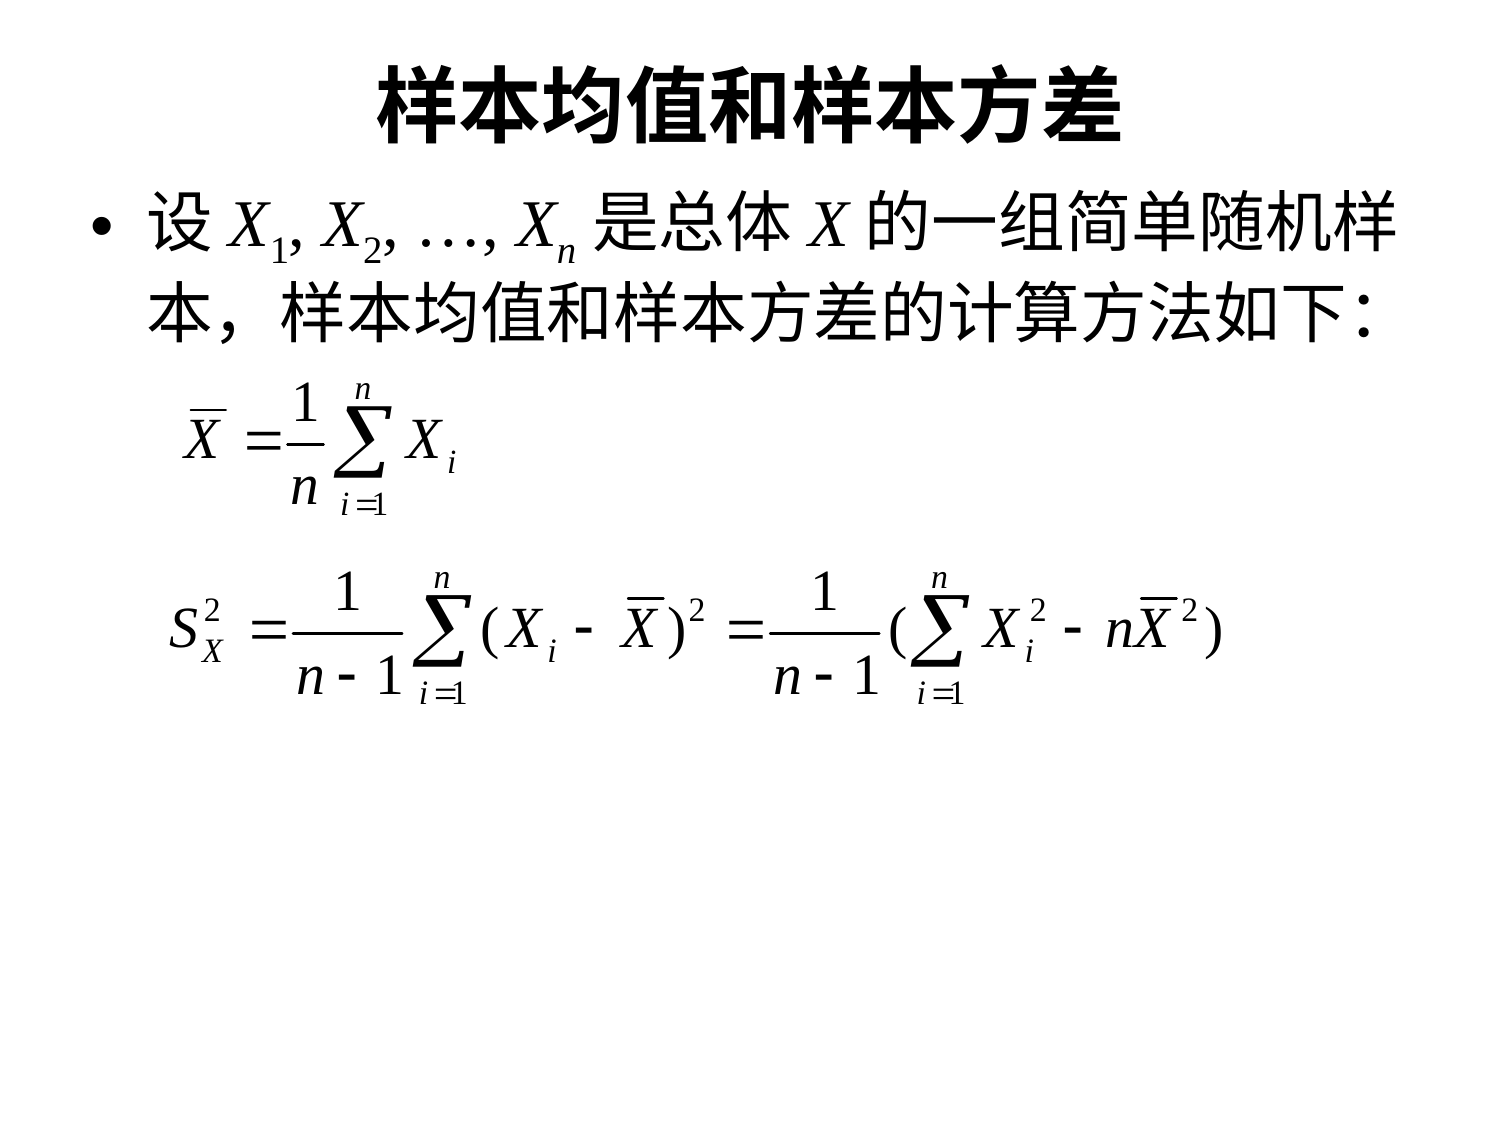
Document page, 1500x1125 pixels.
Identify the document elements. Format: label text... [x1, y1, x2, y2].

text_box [159, 550, 1232, 717]
list 设X1, X2, …, Xn是总体X的一组简单随机样本，样本均值和样本方差的计算方法如下： [75, 172, 1447, 386]
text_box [170, 361, 473, 528]
title 样本均值和样本方差 [75, 45, 1425, 161]
